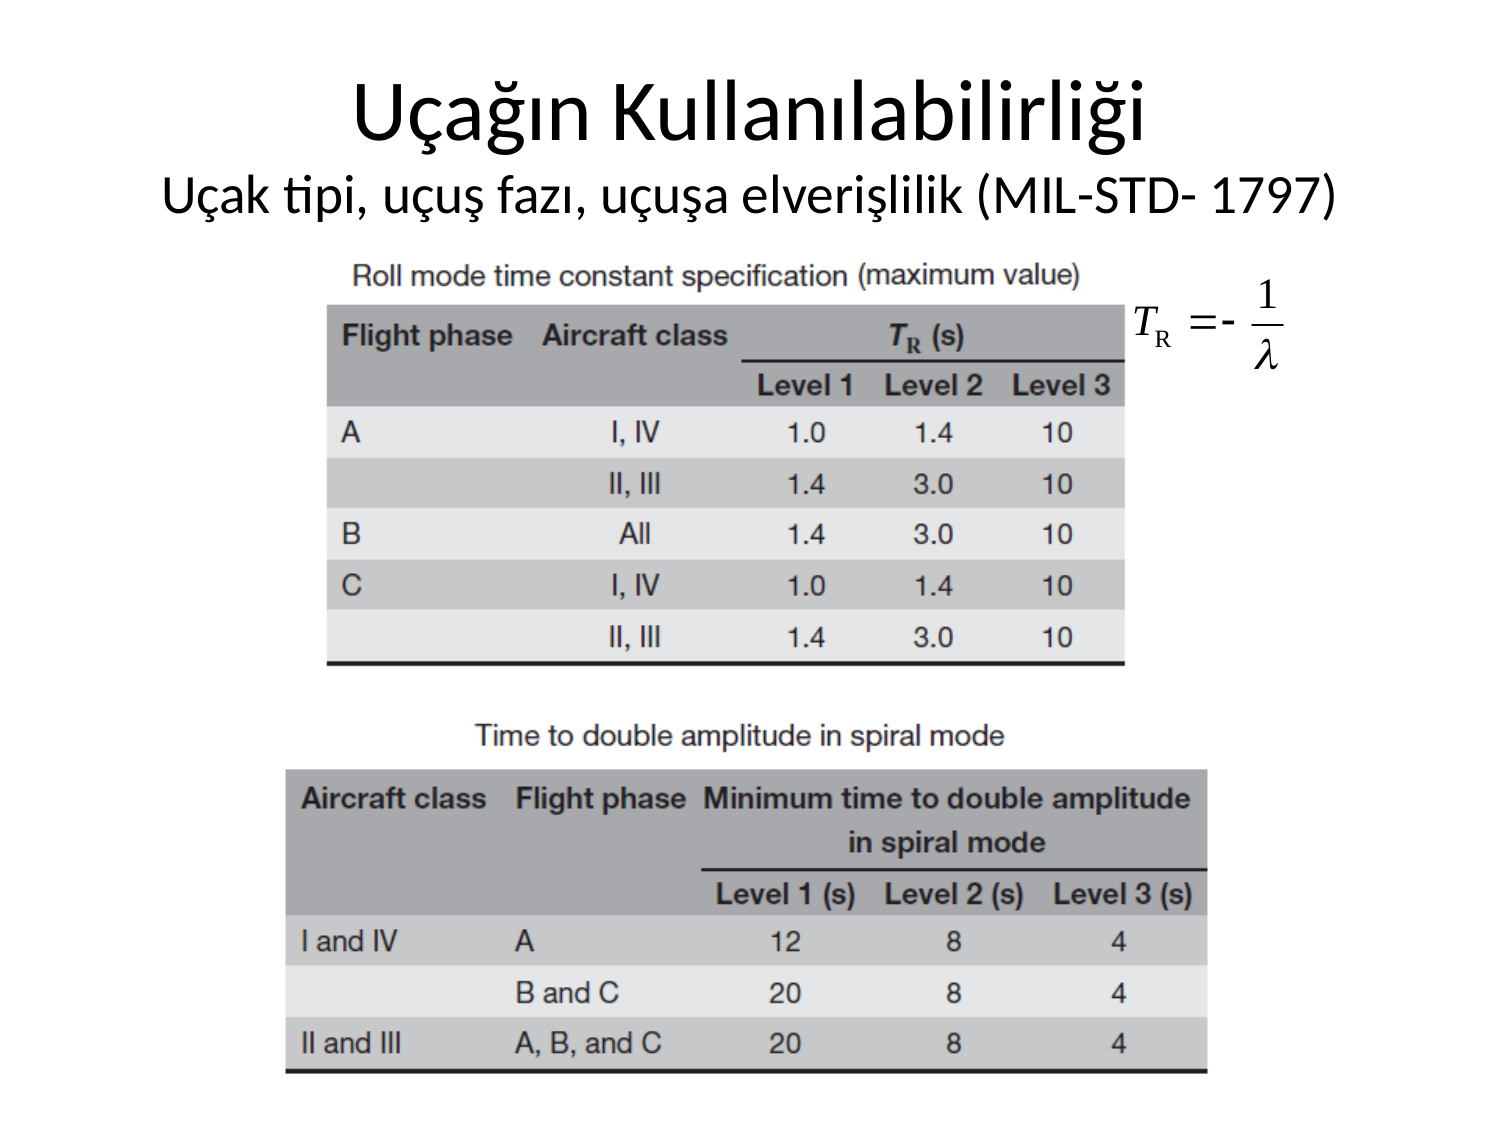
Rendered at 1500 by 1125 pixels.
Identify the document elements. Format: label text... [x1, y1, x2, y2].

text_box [1127, 266, 1294, 380]
picture [277, 710, 1215, 1077]
picture [324, 255, 1133, 675]
title Uçağın Kullanılabilirliği Uçak tipi, uçuş fazı, uçuşa elverişlilik (MIL-STD- 1797) [75, 45, 1425, 233]
